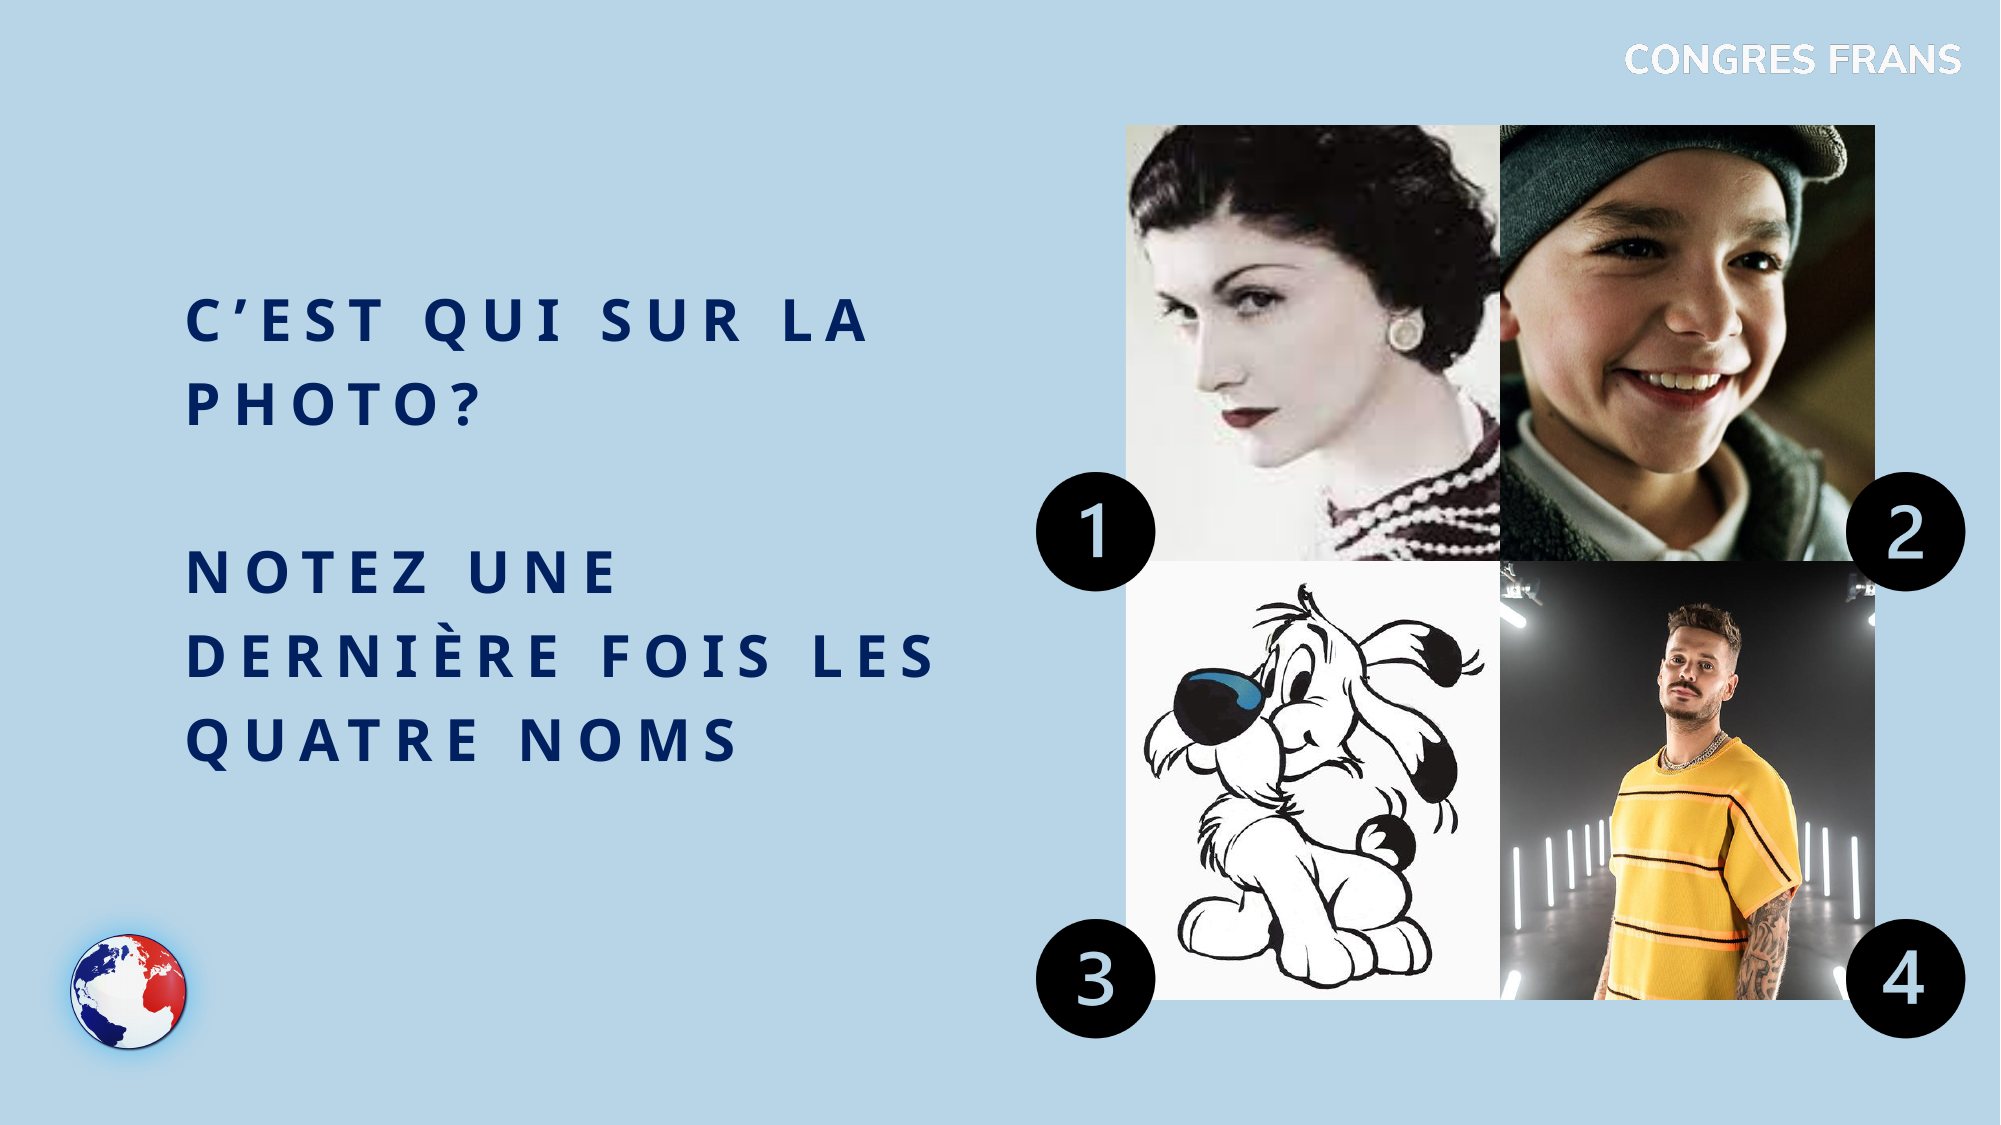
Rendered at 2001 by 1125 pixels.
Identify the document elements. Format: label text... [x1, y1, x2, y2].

picture [39, 903, 218, 1081]
title C’est qui sur la photo? Notez une dernière fois les quatre noms [169, 255, 976, 781]
picture [1020, 124, 1981, 1054]
picture [1625, 44, 1961, 74]
